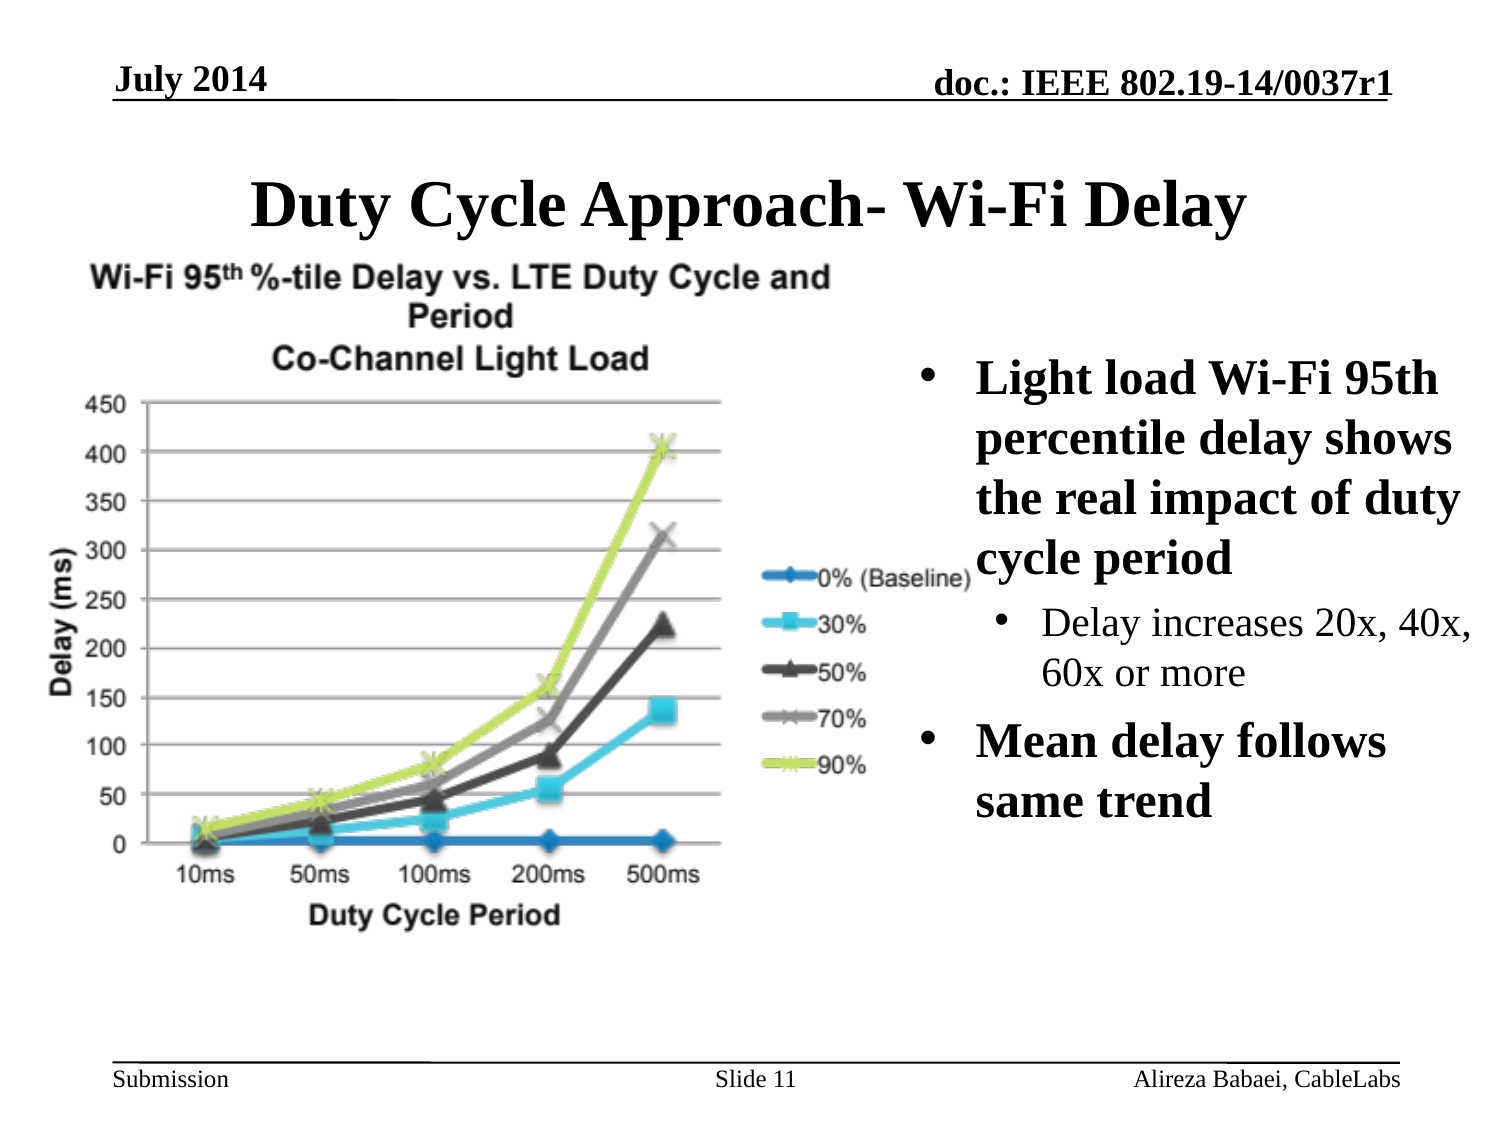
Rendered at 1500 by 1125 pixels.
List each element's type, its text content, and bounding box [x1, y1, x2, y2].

text_box [1083, 359, 1115, 436]
footer Alireza Babaei, CableLabs [878, 1061, 1402, 1093]
title Duty Cycle Approach- Wi-Fi Delay [112, 112, 1388, 288]
list Light load Wi-Fi 95th percentile delay shows the real impact of duty cycle period Delay increases 20x, 40x, 60x or more Mean delay follows same trend [904, 336, 1500, 1012]
slide_number Slide 11 [712, 1061, 800, 1123]
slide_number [114, 54, 493, 100]
picture [5, 219, 1003, 965]
